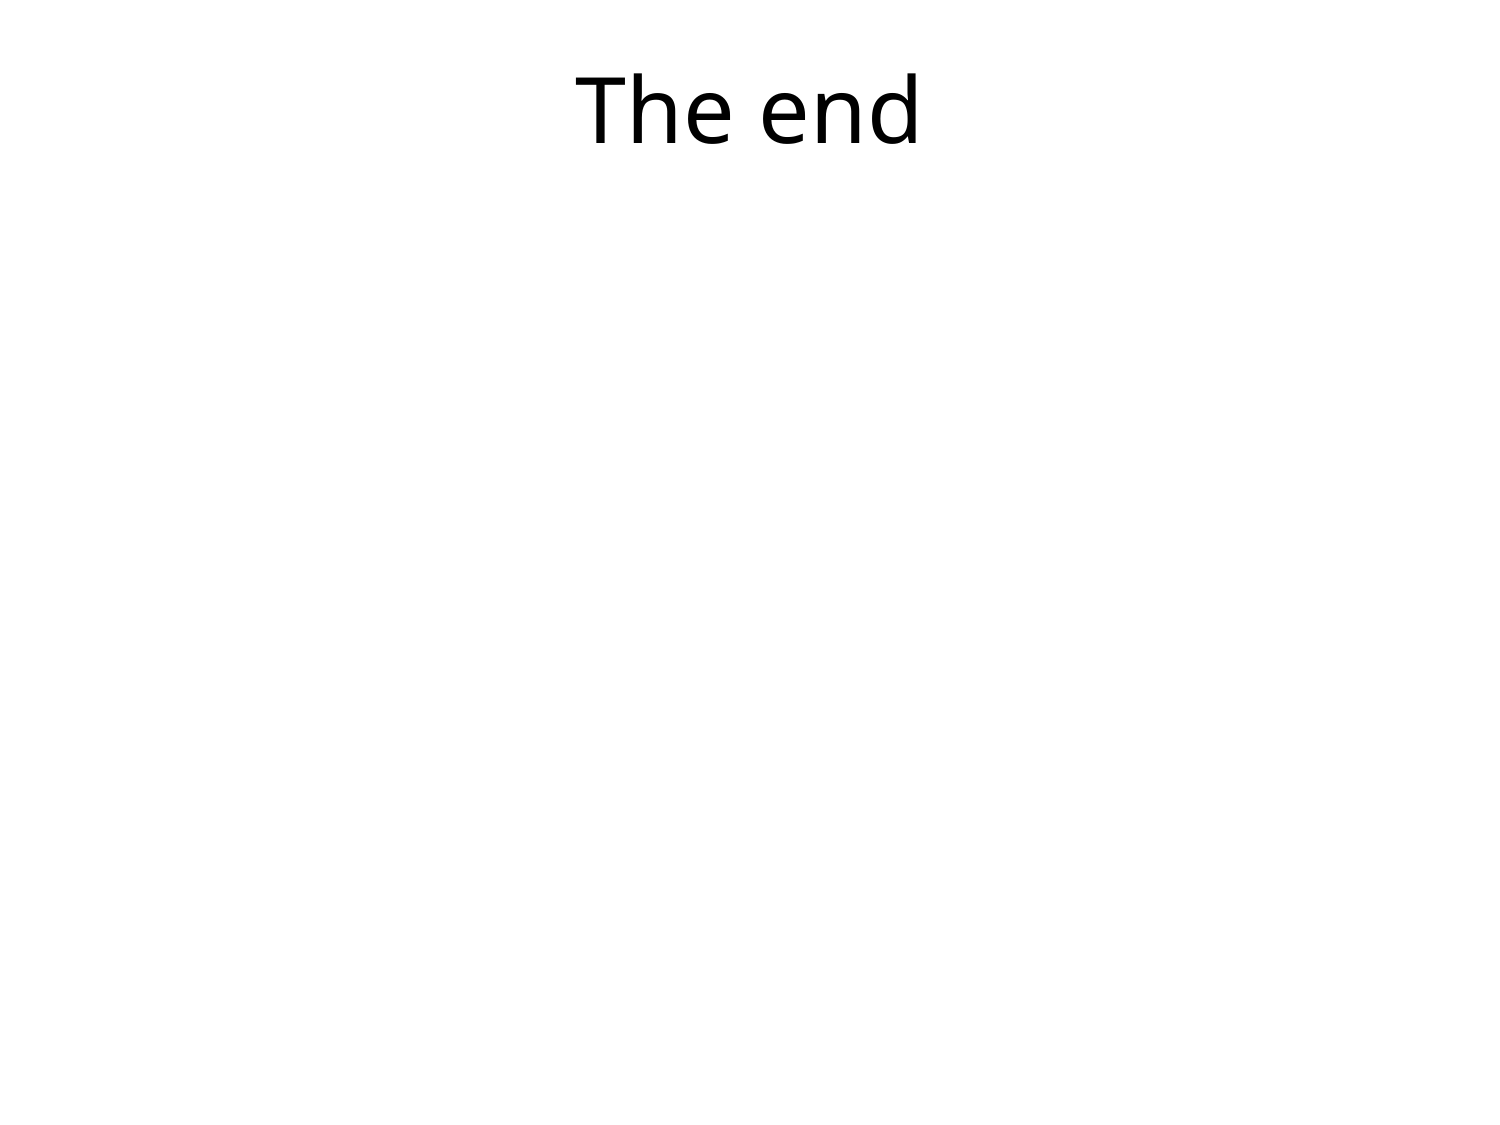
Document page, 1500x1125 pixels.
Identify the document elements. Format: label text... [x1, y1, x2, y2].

title The end [103, 59, 1397, 278]
